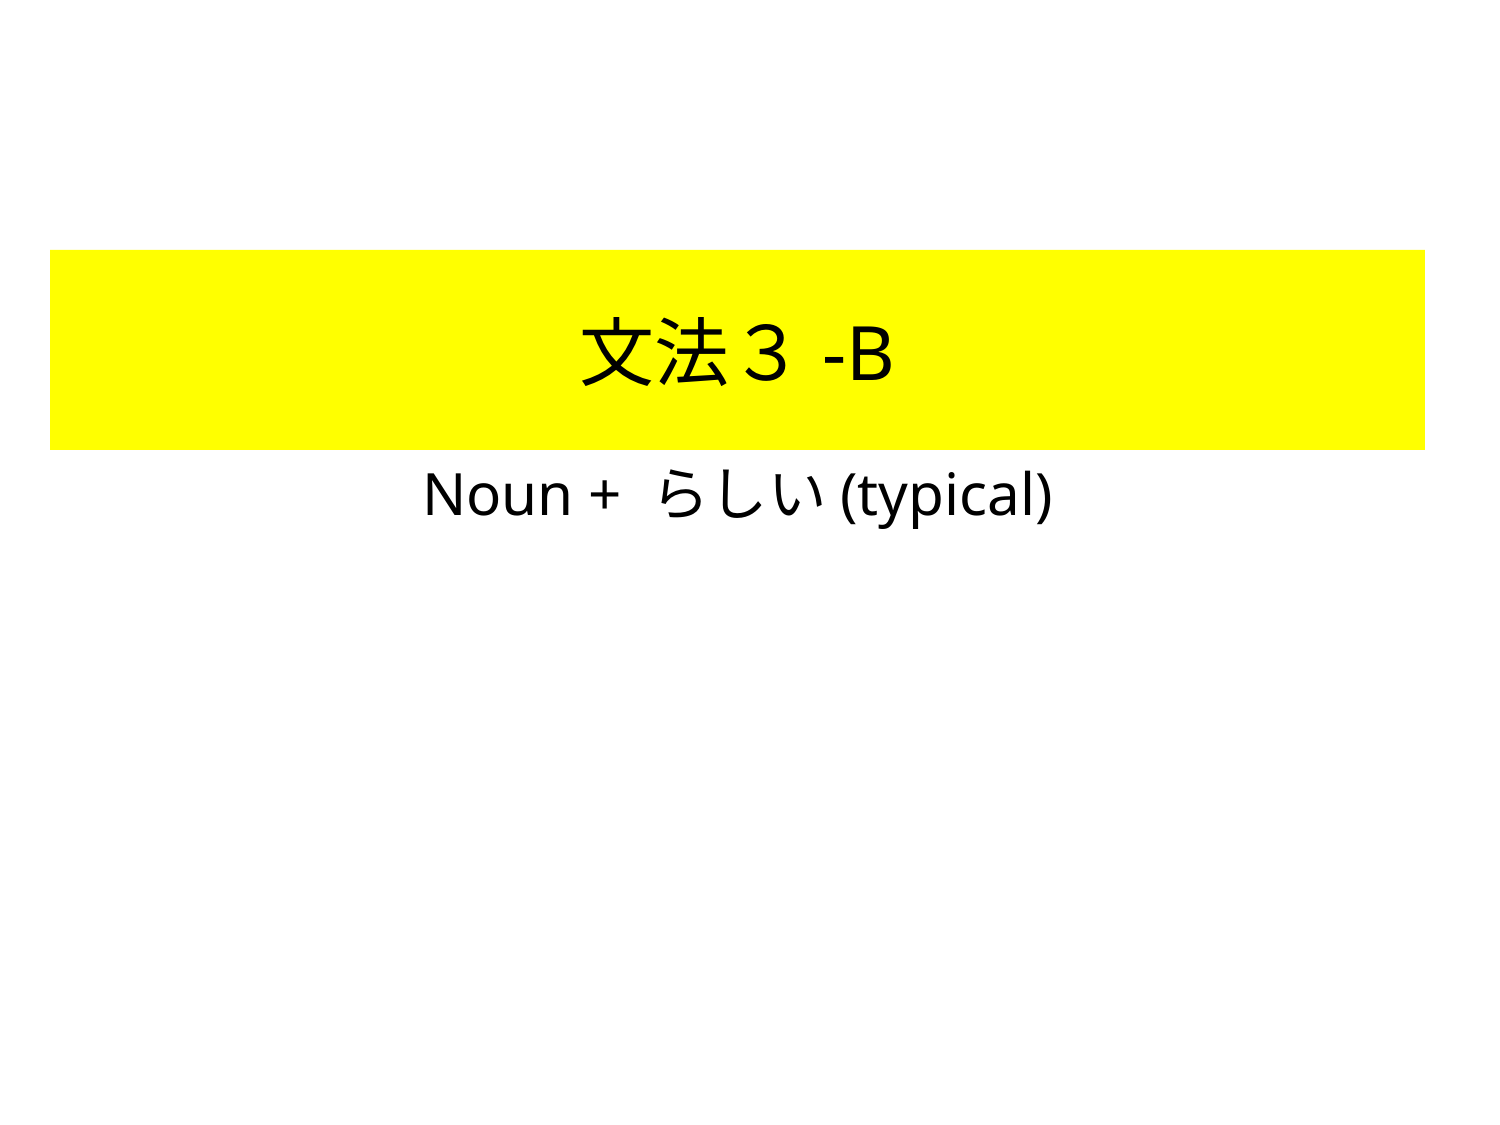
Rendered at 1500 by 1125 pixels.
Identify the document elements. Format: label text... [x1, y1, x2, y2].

title 文法３-B [50, 249, 1425, 450]
list Noun + らしい(typical) [50, 450, 1425, 775]
